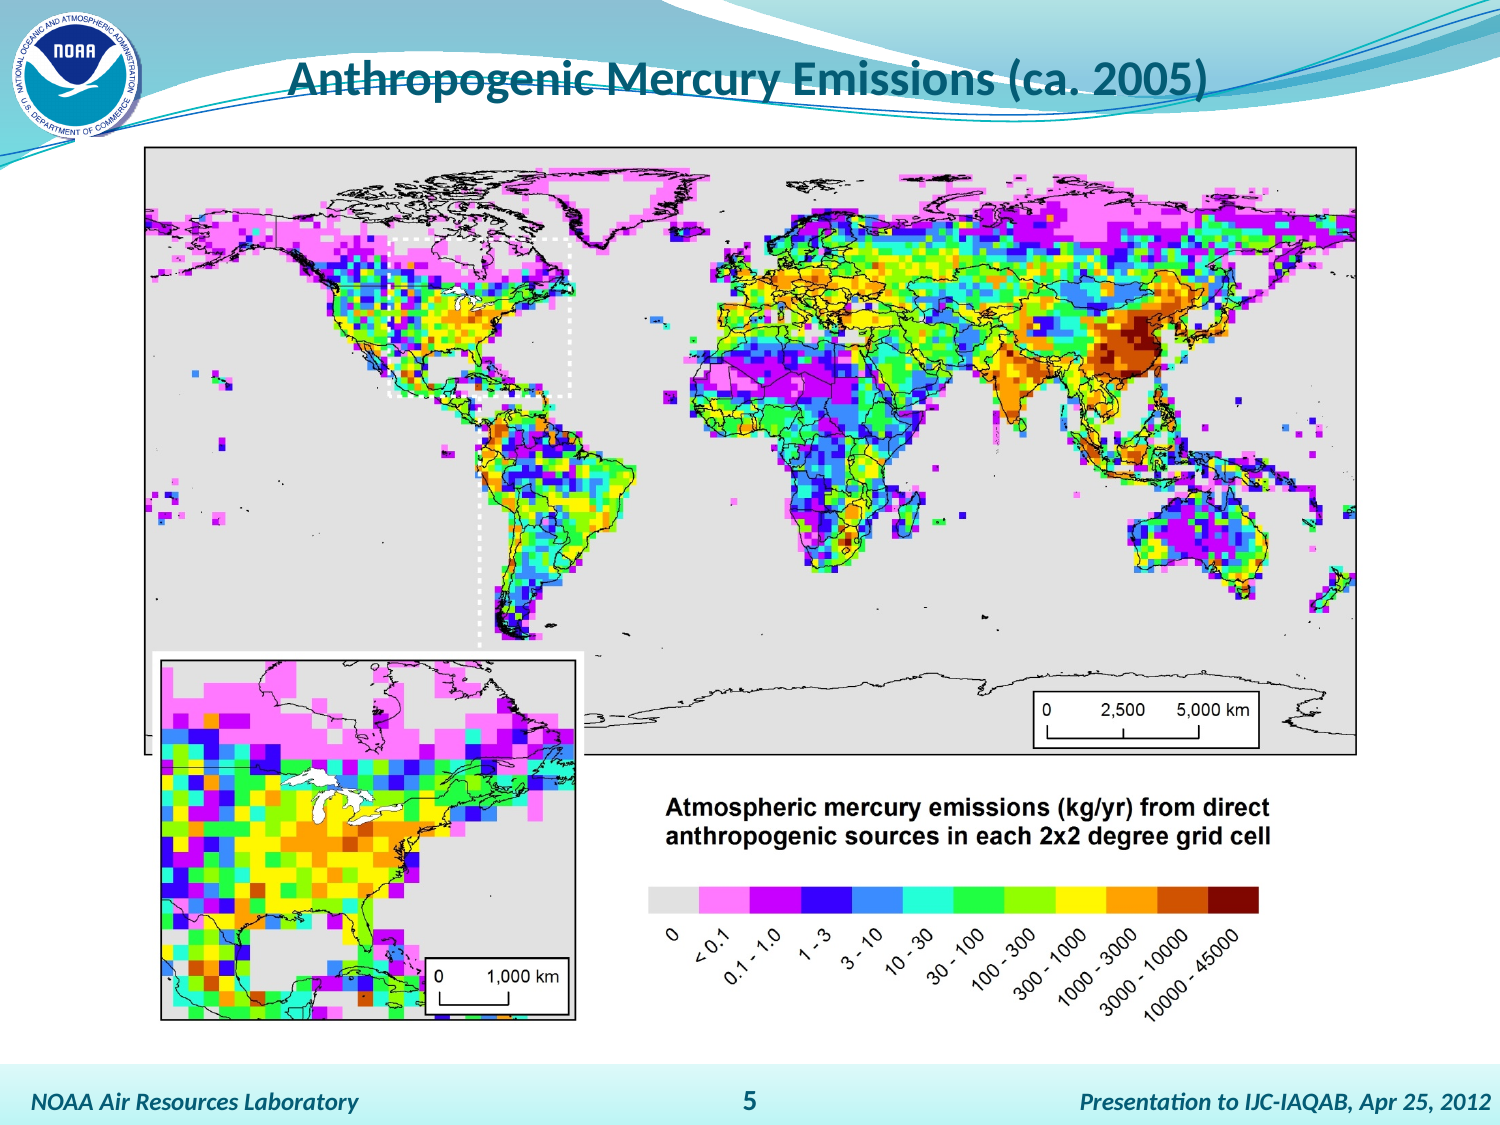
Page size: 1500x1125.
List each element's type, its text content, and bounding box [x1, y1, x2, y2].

text_box 5 [712, 1074, 788, 1124]
text_box NOAA Air Resources Laboratory [16, 1078, 375, 1123]
text_box Presentation to IJC-IAQAB, Apr 25, 2012 [1065, 1078, 1500, 1123]
picture [12, 12, 1426, 1028]
text_box Anthropogenic Mercury Emissions (ca. 2005) [272, 37, 1225, 113]
